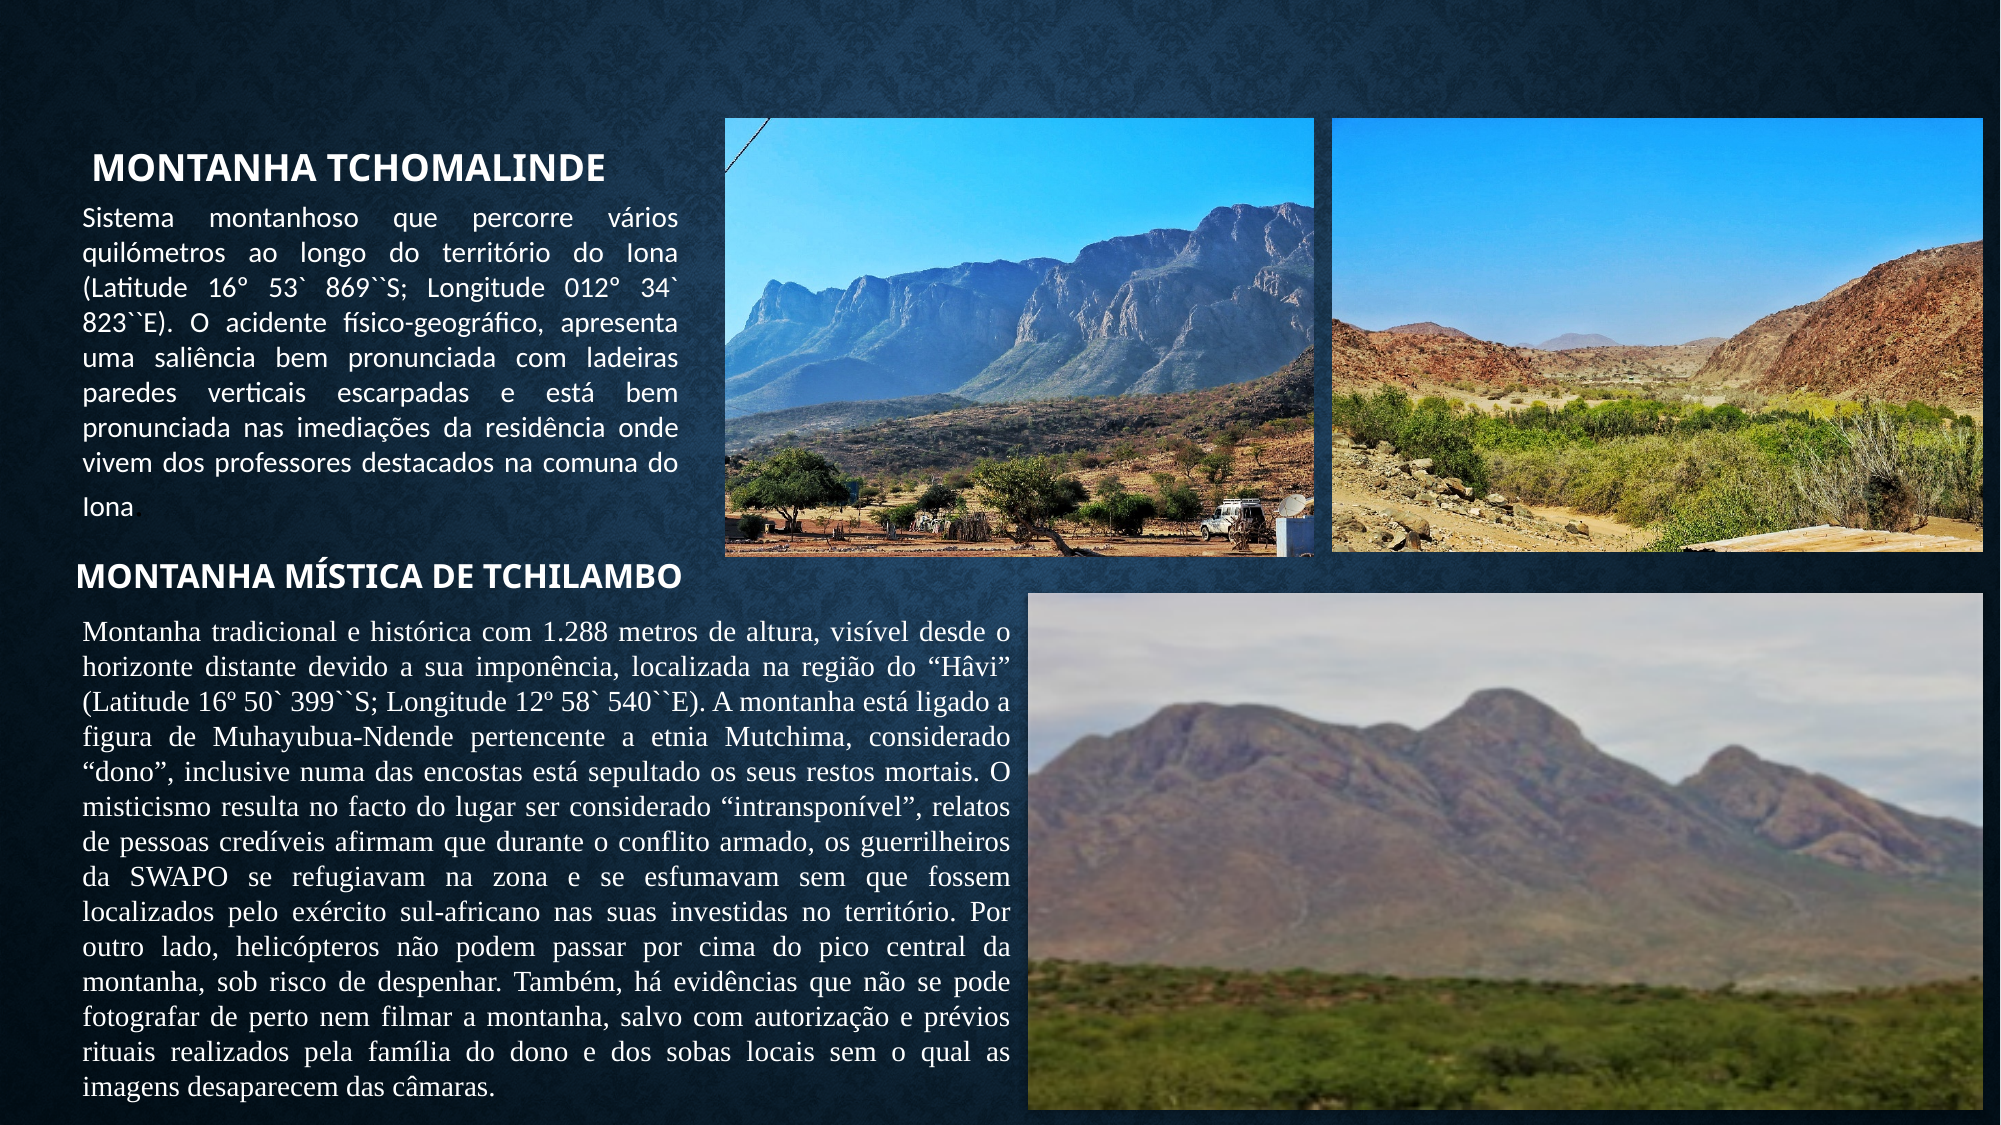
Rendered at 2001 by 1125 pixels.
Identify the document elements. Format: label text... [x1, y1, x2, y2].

text_box Montanha tradicional e histórica com 1.288 metros de altura, visível desde o horizonte distante devido a sua imponência, localizada na região do “Hâvi” (Latitude 16º 50` 399``S; Longitude 12º 58` 540``E). A montanha está ligado a figura de Muhayubua-Ndende pertencente a etnia Mutchima, considerado “dono”, inclusive numa das encostas está sepultado os seus restos mortais. O misticismo resulta no facto do lugar ser considerado “intransponível”, relatos de pessoas credíveis afirmam que durante o conflito armado, os guerrilheiros da SWAPO se refugiavam na zona e se esfumavam sem que fossem localizados pelo exército sul-africano nas suas investidas no território. Por outro lado, helicópteros não podem passar por cima do pico central da montanha, sob risco de despenhar. Também, há evidências que não se pode fotografar de perto nem filmar a montanha, salvo com autorização e prévios rituais realizados pela família do dono e dos sobas locais sem o qual as imagens desaparecem das câmaras. [67, 569, 1027, 1110]
text_box MONTANHA MÍSTICA DE TCHILAMBO [60, 548, 699, 603]
picture [724, 118, 1314, 557]
text_box MONTANHA TCHOMALINDE [76, 136, 622, 197]
text_box Sistema montanhoso que percorre vários quilómetros ao longo do território do Iona (Latitude 16º 53` 869``S; Longitude 012º 34` 823``E). O acidente físico-geográfico, apresenta uma saliência bem pronunciada com ladeiras paredes verticais escarpadas e está bem pronunciada nas imediações da residência onde vivem dos professores destacados na comuna do Iona. [67, 146, 694, 531]
picture [1028, 593, 1983, 1110]
picture [1331, 118, 1983, 553]
